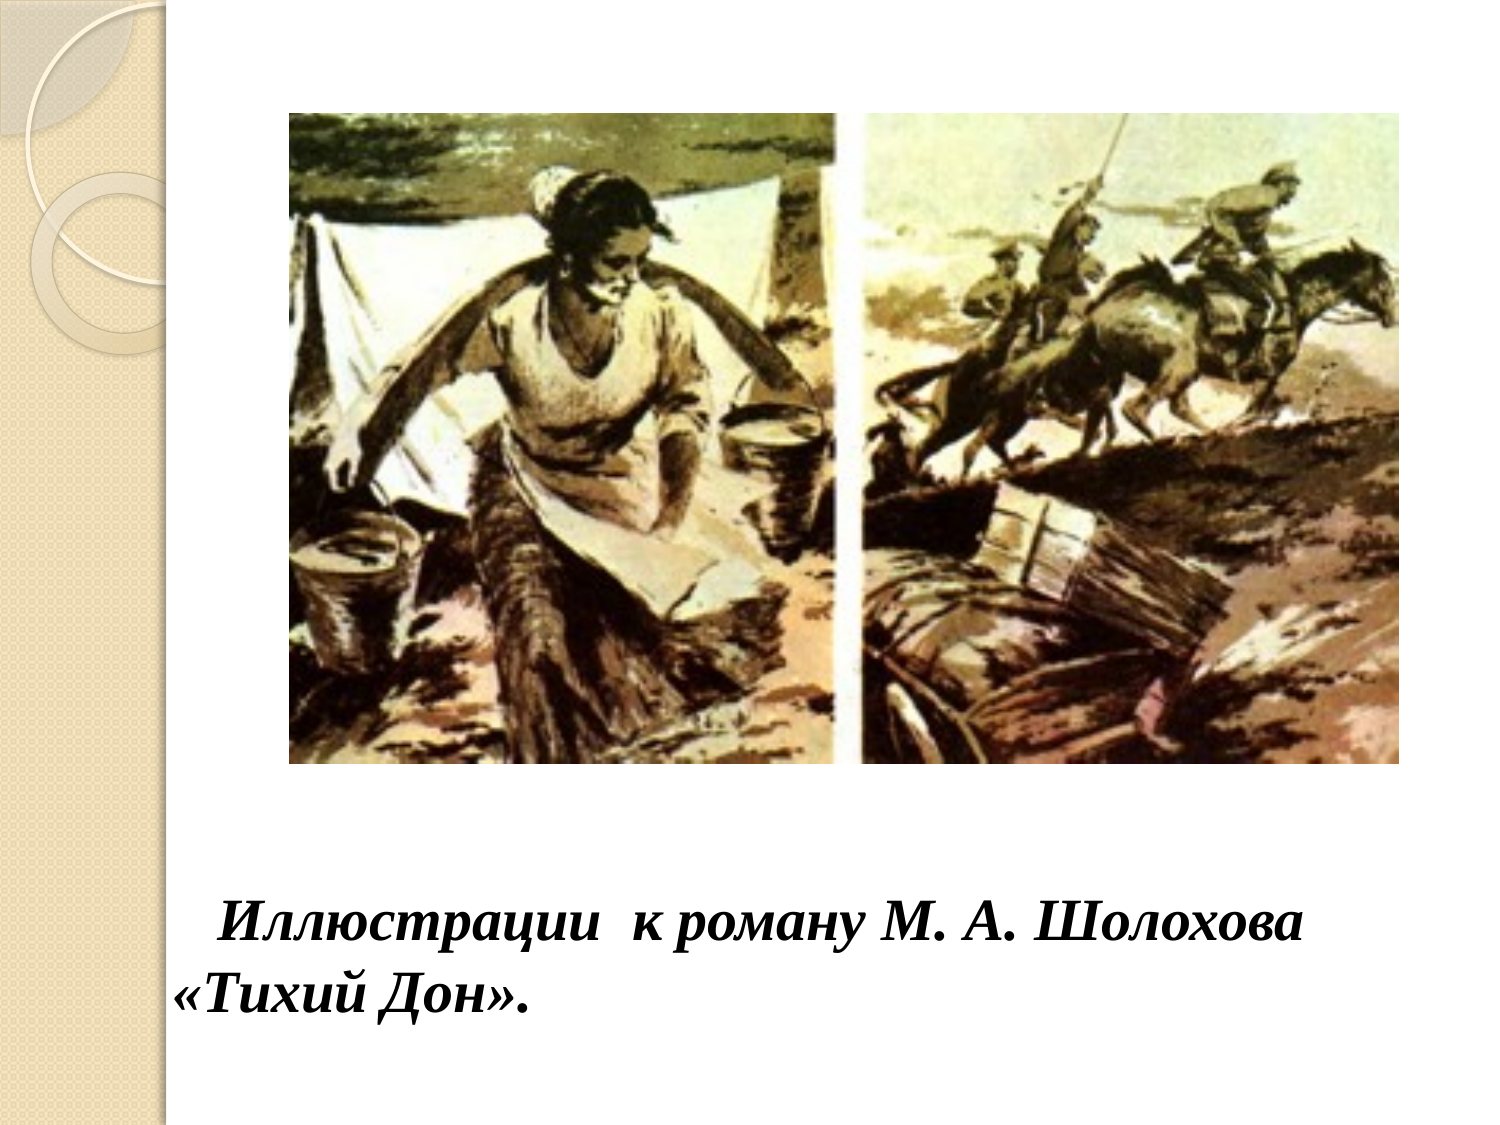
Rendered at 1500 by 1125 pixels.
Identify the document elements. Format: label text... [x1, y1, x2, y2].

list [289, 113, 1399, 764]
title Иллюстрации к роману М. А. Шолохова «Тихий Дон». [53, 846, 1471, 1059]
